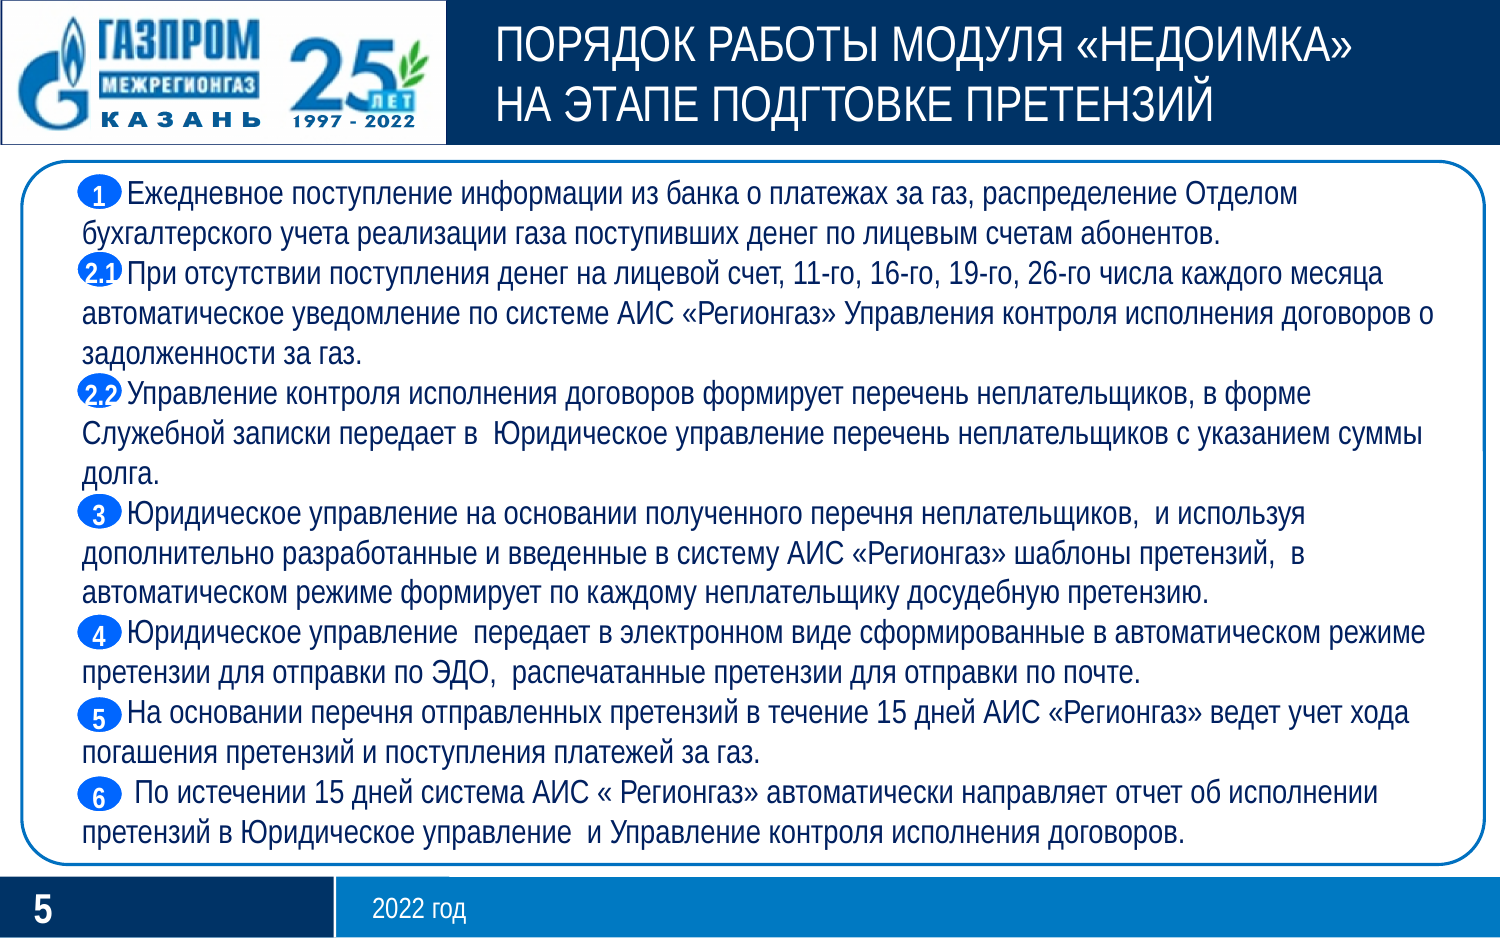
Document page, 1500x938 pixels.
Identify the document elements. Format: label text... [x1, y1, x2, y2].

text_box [69, 368, 134, 420]
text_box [69, 246, 134, 298]
picture [0, 0, 447, 145]
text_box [76, 488, 123, 540]
slide_number 4 [33, 881, 278, 933]
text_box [76, 609, 123, 661]
text_box [1474, 178, 1485, 848]
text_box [76, 169, 123, 221]
list 2022 год [371, 888, 1464, 925]
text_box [76, 771, 123, 823]
title ПОРЯДОК РАБОТЫ МОДУЛЯ «НЕДОИМКА» НА ЭТАПЕ ПОДГТОВКЕ ПРЕТЕНЗИЙ [494, 6, 1474, 132]
text_box Ежедневное поступление информации из банка о платежах за газ, распределение Отделом бухгалтерского учета реализации газа поступивших денег по лицевым счетам абонентов. При отсутствии поступления денег на лицевой счет, 11-го, 16-го, 19-го, 26-го числа каждого месяца автоматическое уведомление по системе АИС «Регионгаз» Управления контроля исполнения договоров о задолженности за газ. Управление контроля исполнения договоров формирует перечень неплательщиков, в форме Служебной записки передает в Юридическое управление перечень неплательщиков с указанием суммы долга. Юридическое управление на основании полученного перечня неплательщиков, и используя дополнительно разработанные и введенные в систему АИС «Регионгаз» шаблоны претензий, в автоматическом режиме формирует по каждому неплательщику досудебную претензию. Юридическое управление передает в электронном виде сформированные в автоматическом режиме претензии для отправки по ЭДО, распечатанные претензии для отправки по почте. На основании перечня отправленных претензий в течение 15 дней АИС «Регионгаз» ведет учет хода погашения претензий и поступления платежей за газ. По истечении 15 дней система АИС « Регионгаз» автоматически направляет отчет об исполнении претензий в Юридическое управление и Управление контроля исполнения договоров. [67, 164, 1474, 858]
text_box [21, 161, 1462, 865]
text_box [76, 692, 123, 744]
